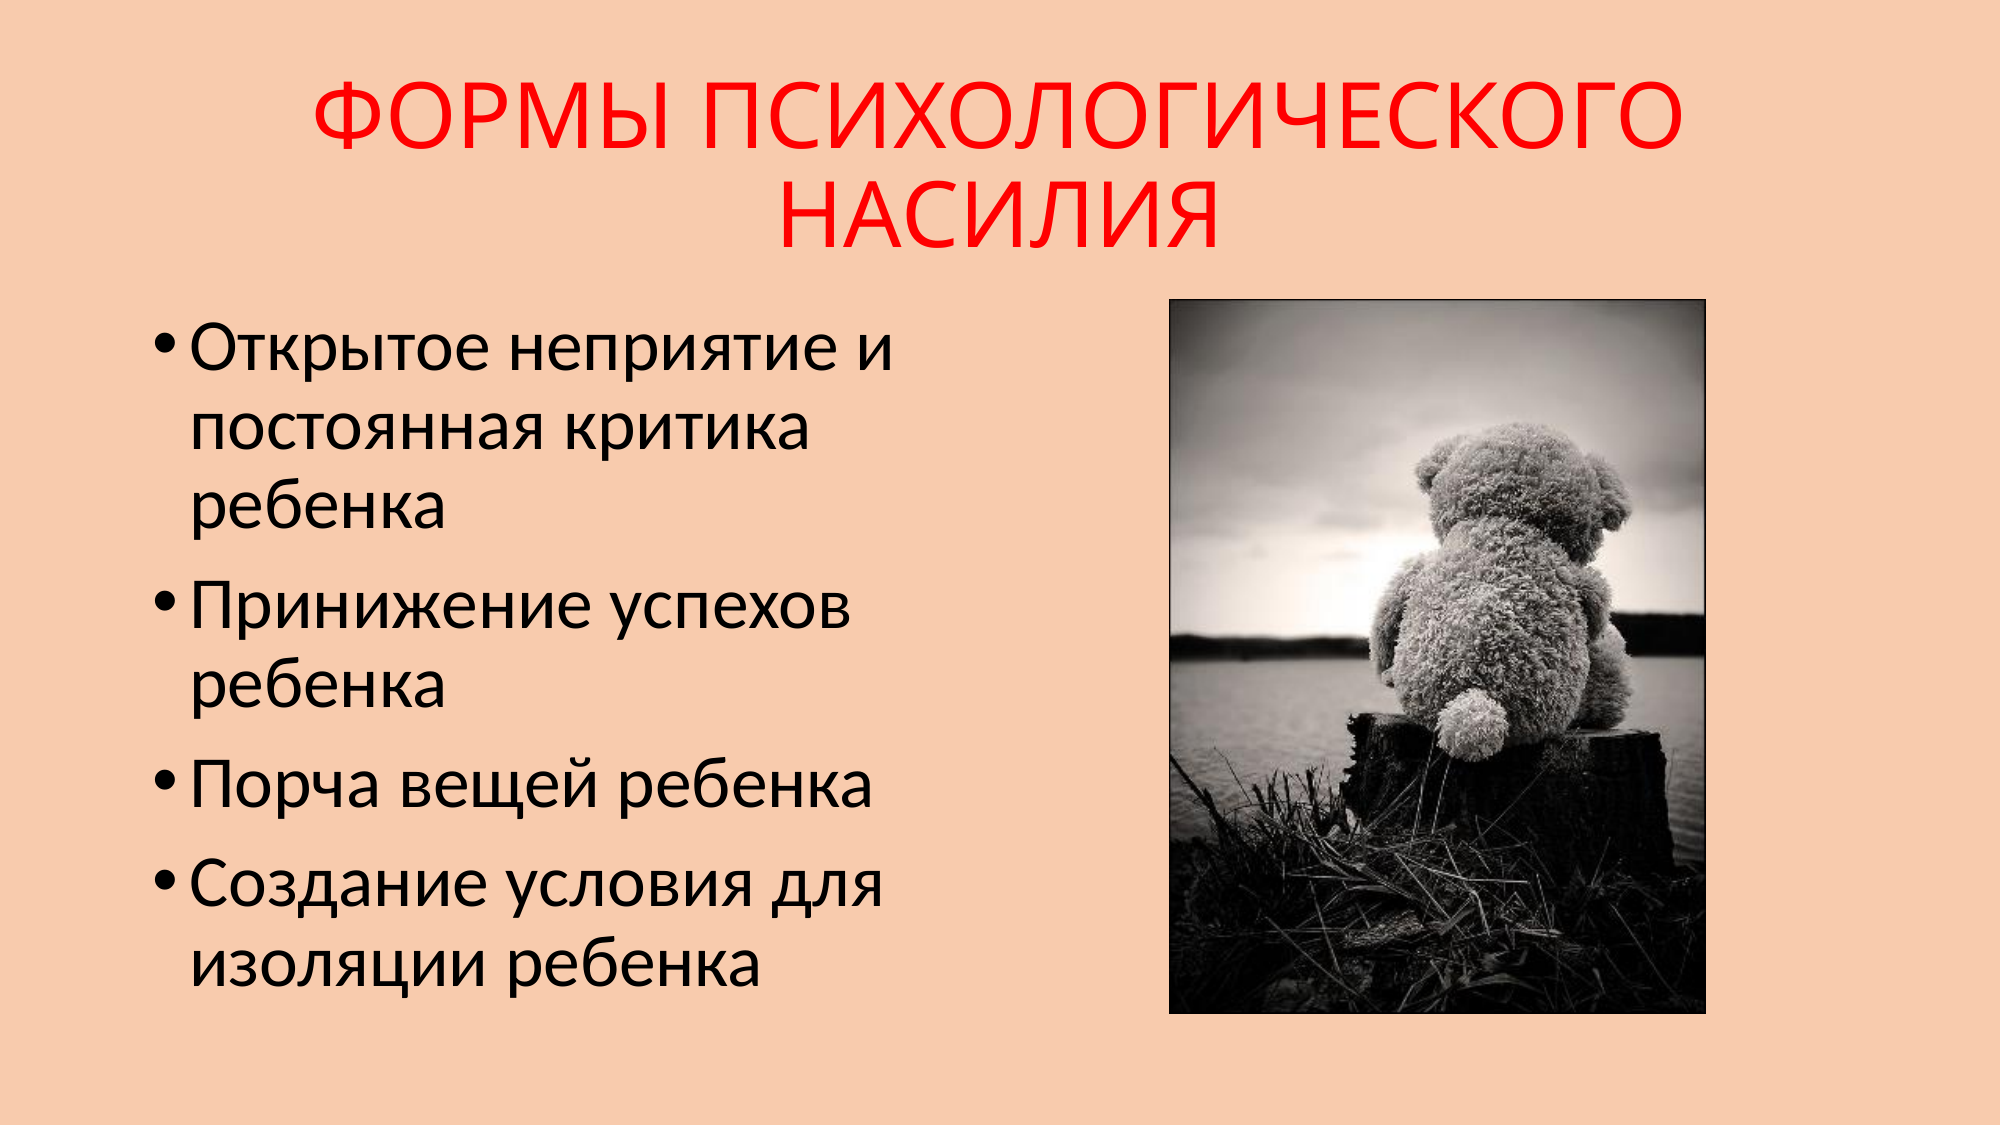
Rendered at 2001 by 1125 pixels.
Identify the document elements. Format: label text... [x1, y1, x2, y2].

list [1169, 299, 1706, 1014]
title ФОРМЫ ПСИХОЛОГИЧЕСКОГО НАСИЛИЯ [137, 59, 1863, 278]
list Открытое неприятие и постоянная критика ребенка Принижение успехов ребенка Порча вещей ребенка Создание условия для изоляции ребенка [137, 299, 988, 1014]
